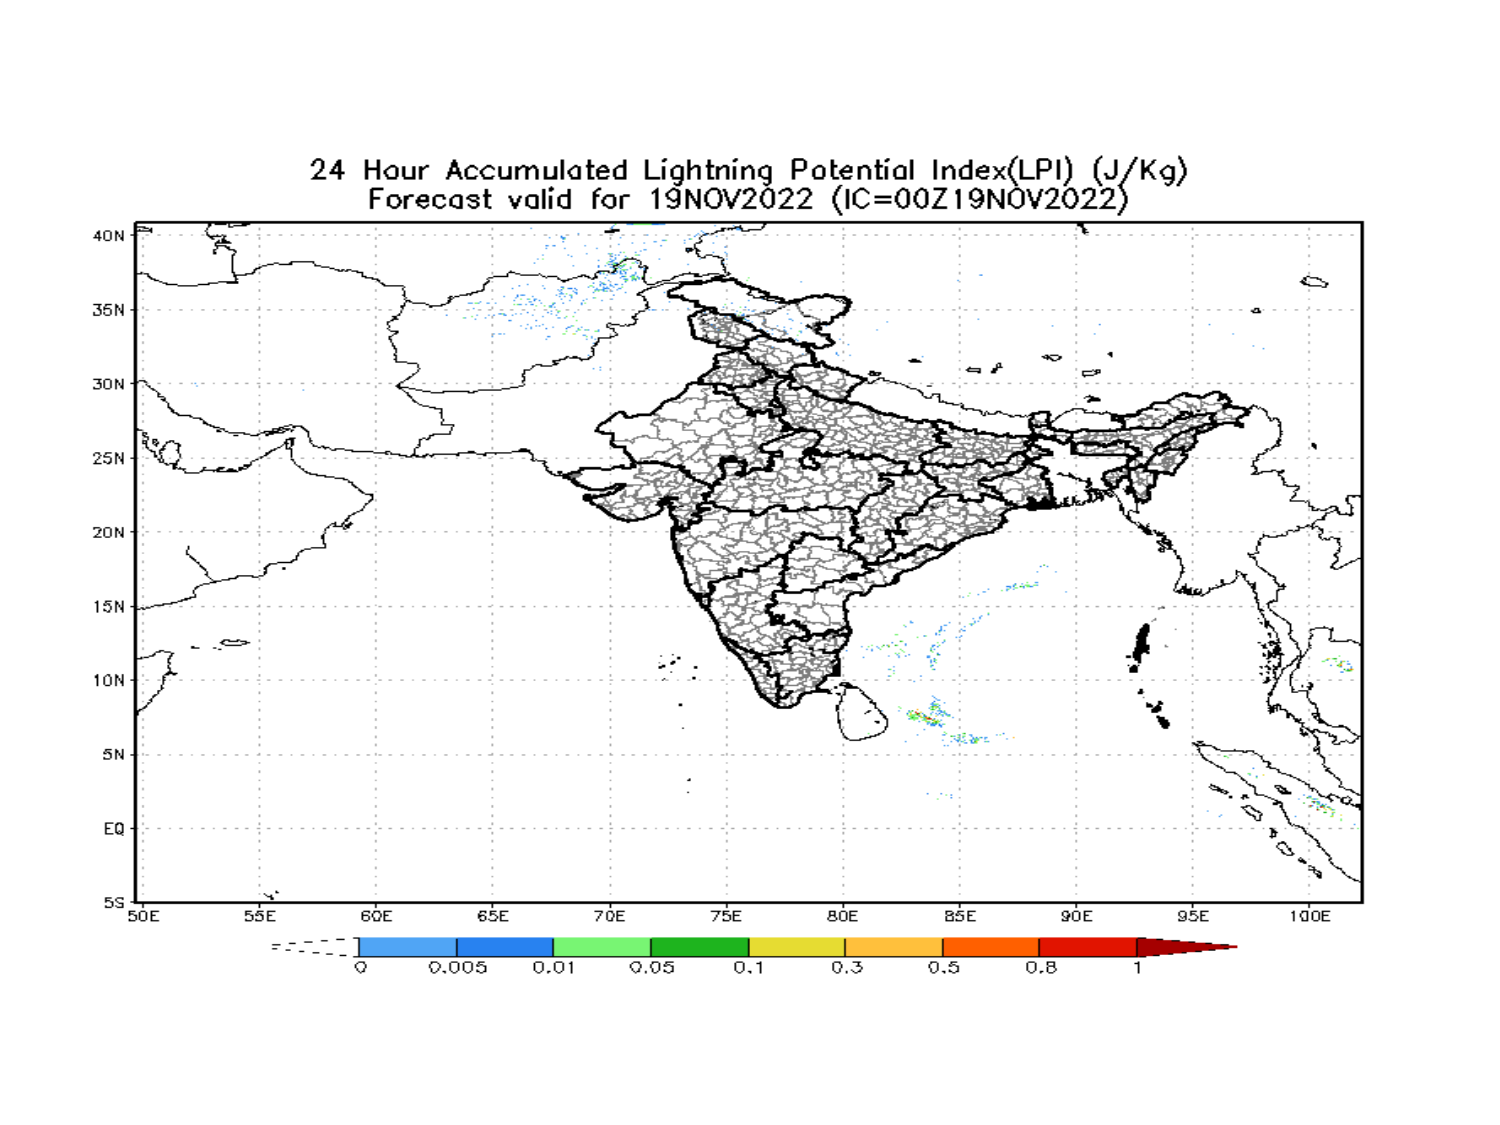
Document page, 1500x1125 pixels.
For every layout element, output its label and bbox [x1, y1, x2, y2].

picture [74, 149, 1426, 976]
